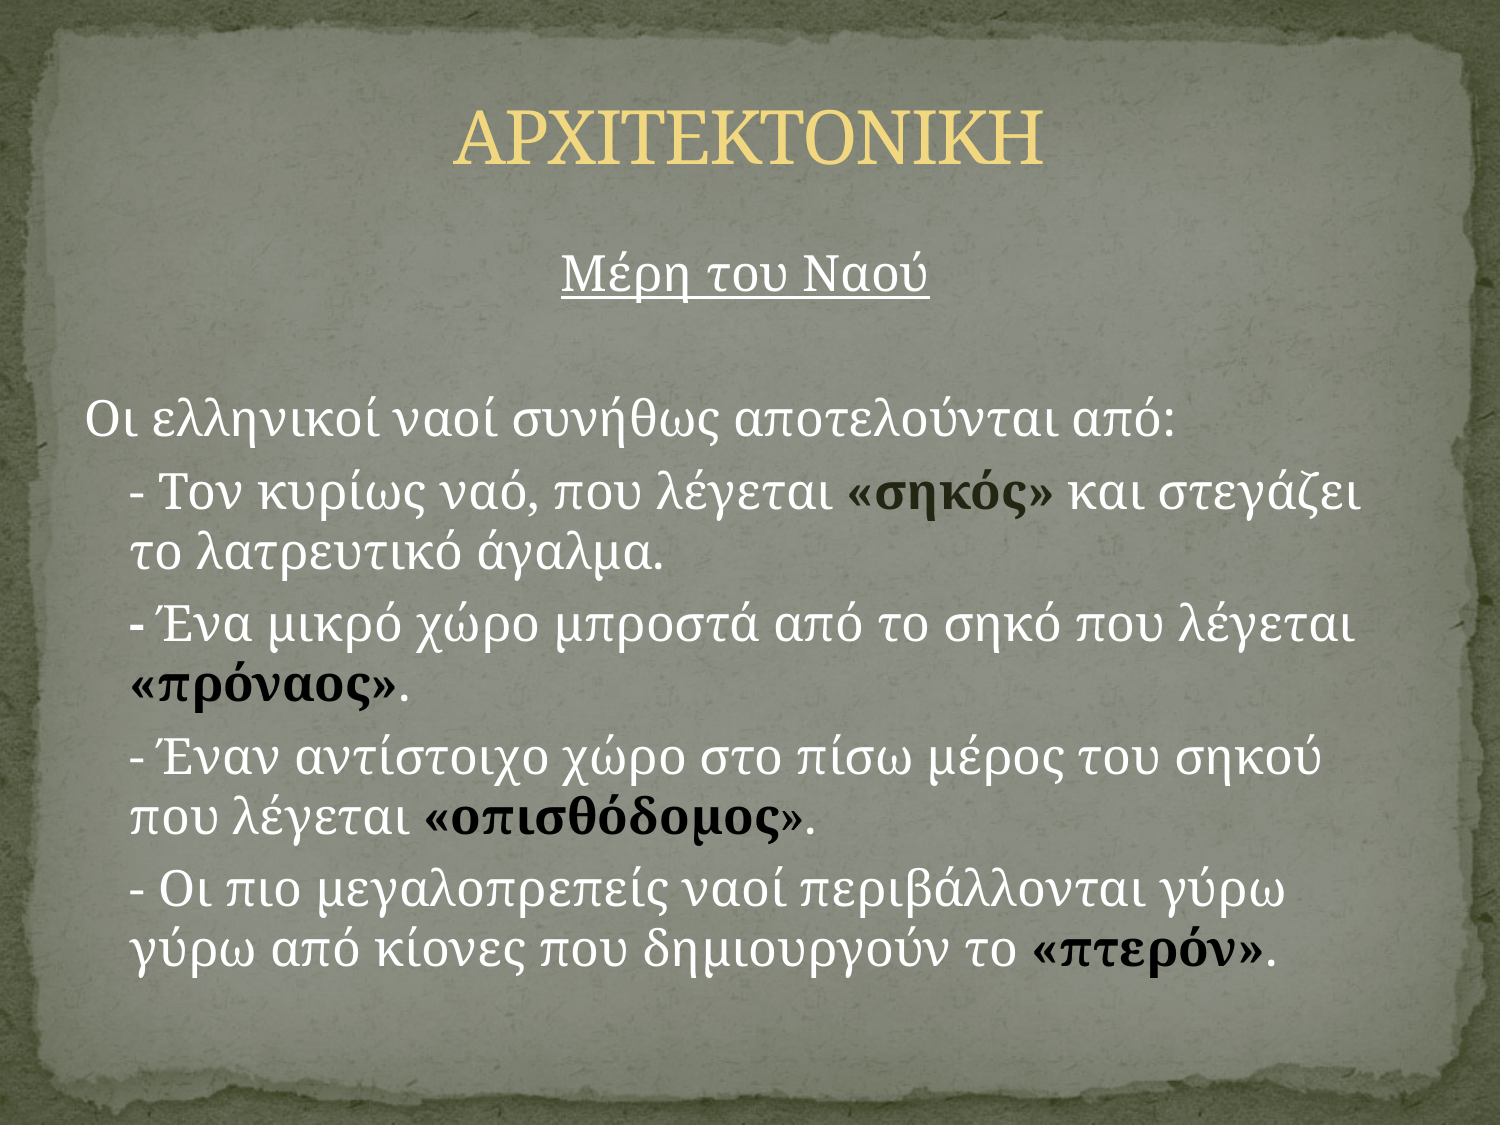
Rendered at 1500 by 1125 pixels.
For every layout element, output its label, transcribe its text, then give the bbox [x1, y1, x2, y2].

title ΑΡΧΙΤΕΚΤΟΝΙΚΗ [74, 24, 1425, 188]
list Μέρη του Ναού Οι ελληνικοί ναοί συνήθως αποτελούνται από: - Τον κυρίως ναό, που λέγεται «σηκός» και στεγάζει το λατρευτικό άγαλμα. - Ένα μικρό χώρο μπροστά από το σηκό που λέγεται «πρόναος». - Έναν αντίστοιχο χώρο στο πίσω μέρος του σηκού που λέγεται «οπισθόδομος». - Οι πιο μεγαλοπρεπείς ναοί περιβάλλονται γύρω γύρω από κίονες που δημιουργούν το «πτερόν». [70, 234, 1421, 985]
